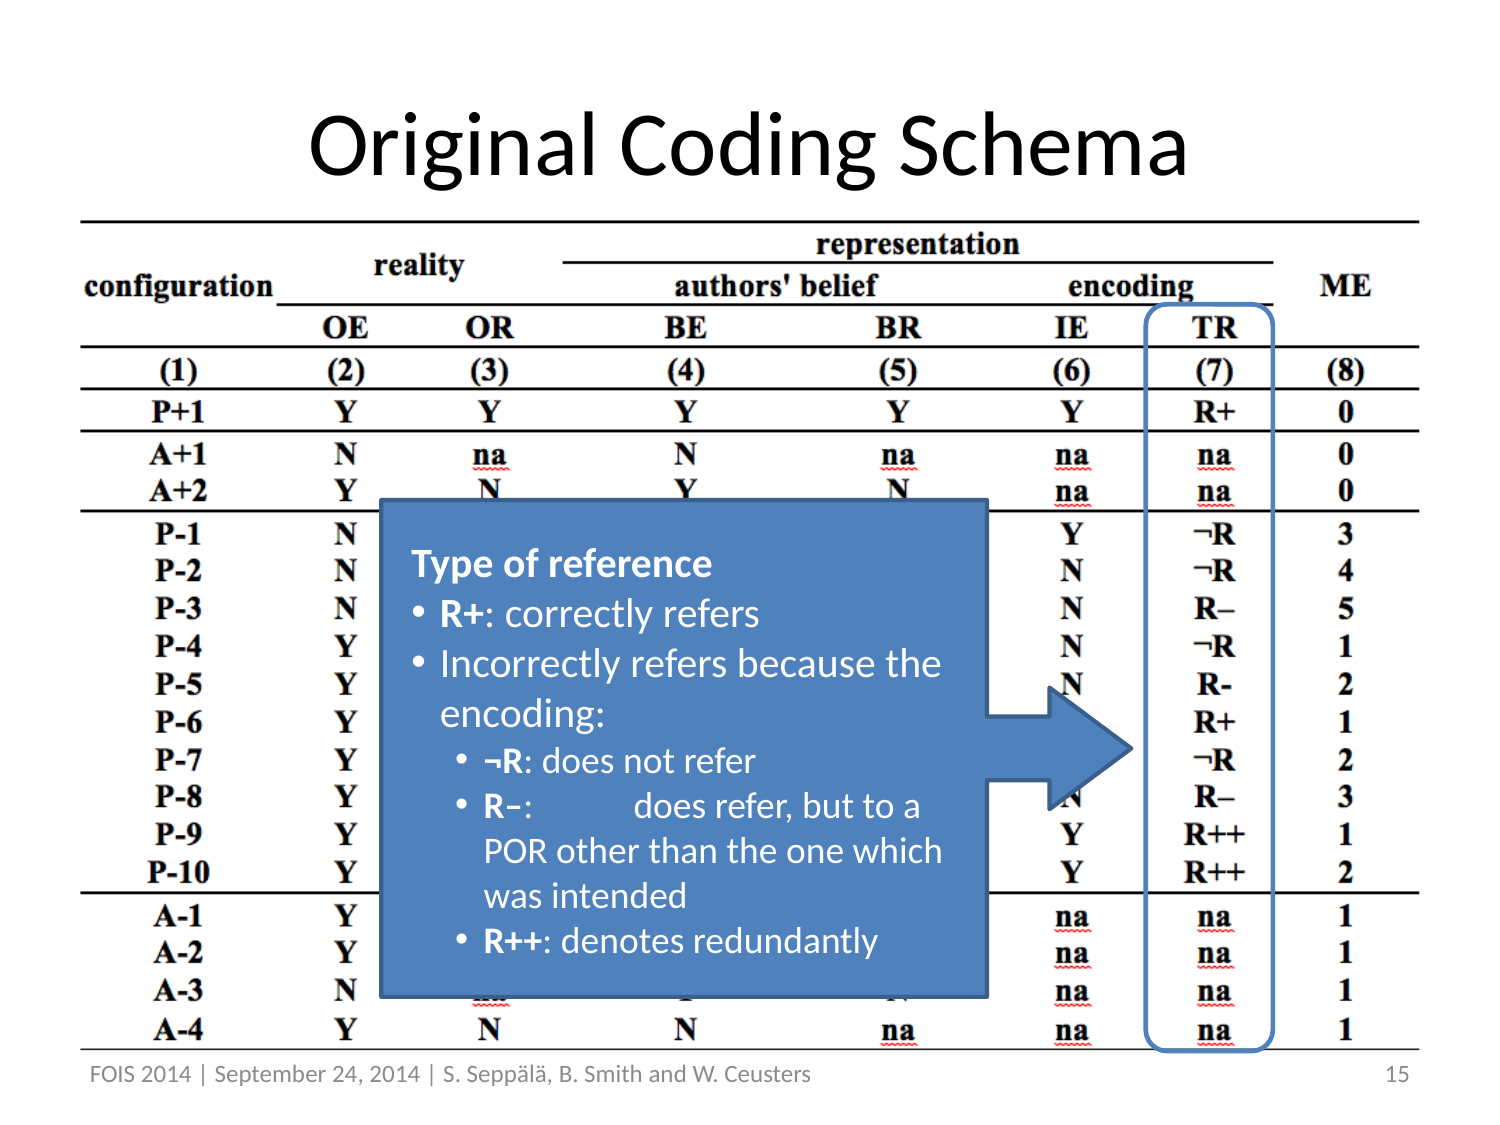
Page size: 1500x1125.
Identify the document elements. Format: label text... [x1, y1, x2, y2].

title Original Coding Schema [75, 45, 1425, 212]
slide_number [75, 1068, 1075, 1103]
slide_number 15 [1075, 1067, 1425, 1103]
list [74, 212, 1426, 1062]
